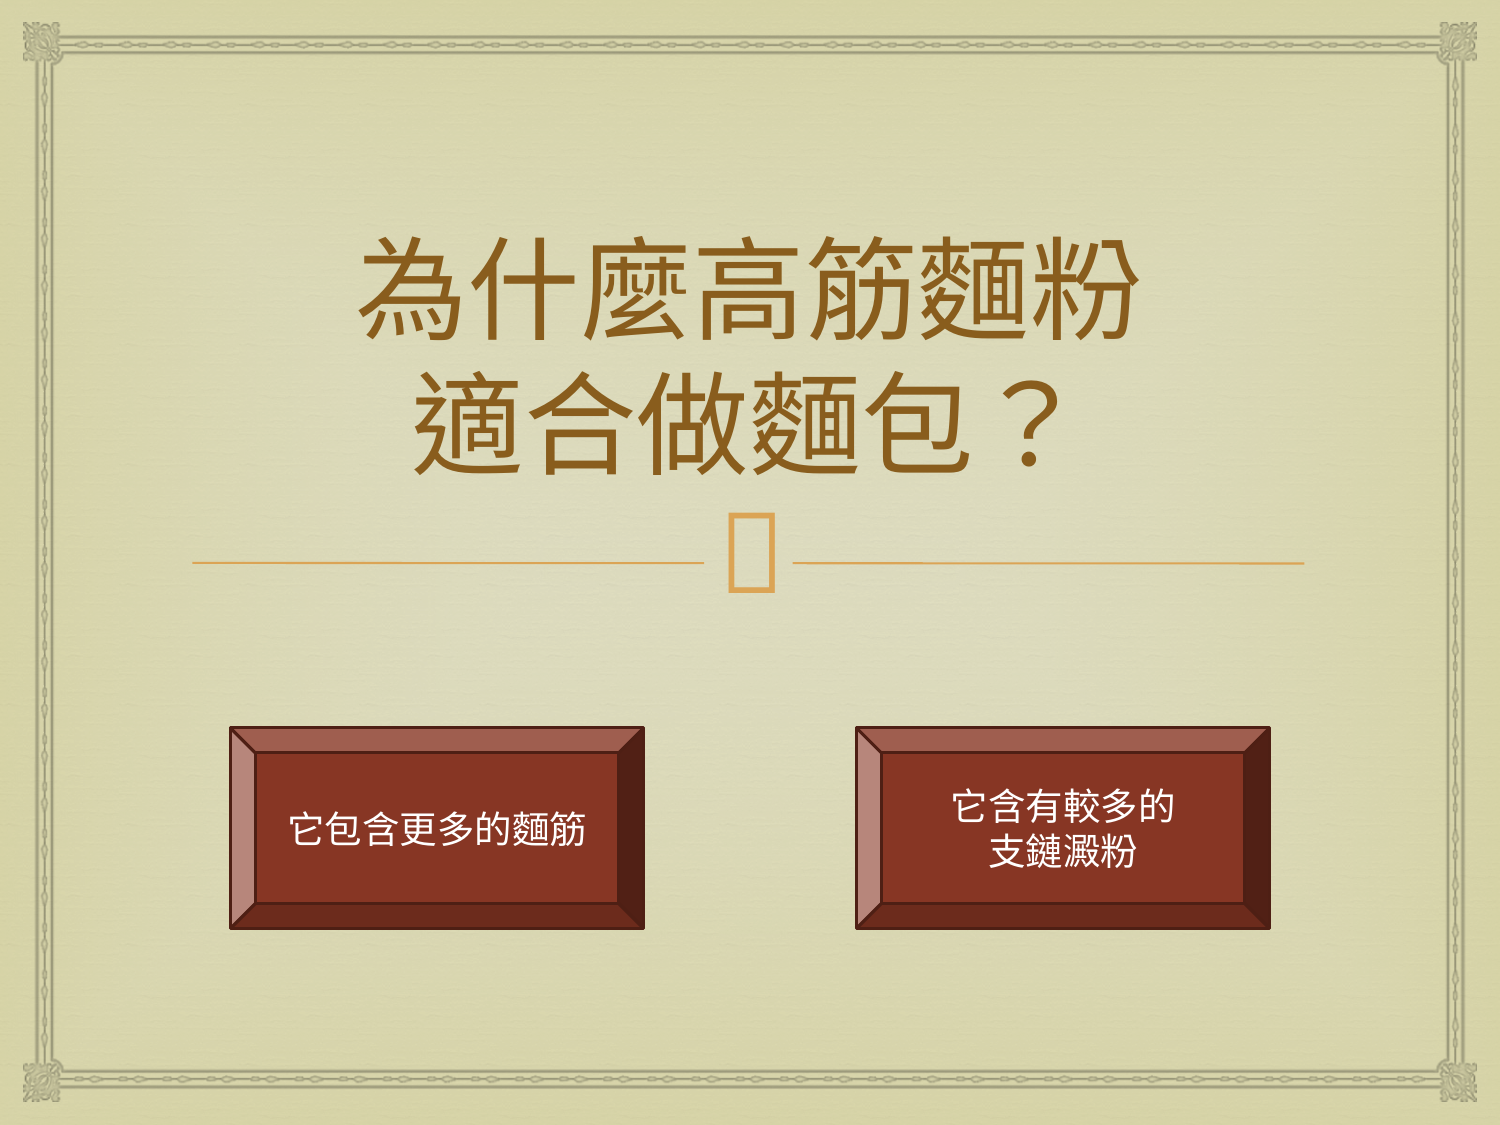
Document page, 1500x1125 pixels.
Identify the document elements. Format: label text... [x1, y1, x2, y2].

text_box 它包含更多的麵筋 [229, 726, 645, 930]
text_box 它含有較多的 支鏈澱粉 [855, 726, 1271, 930]
title 為什麼高筋麵粉 適合做麵包？ [113, 197, 1386, 512]
picture [0, 0, 1500, 1125]
